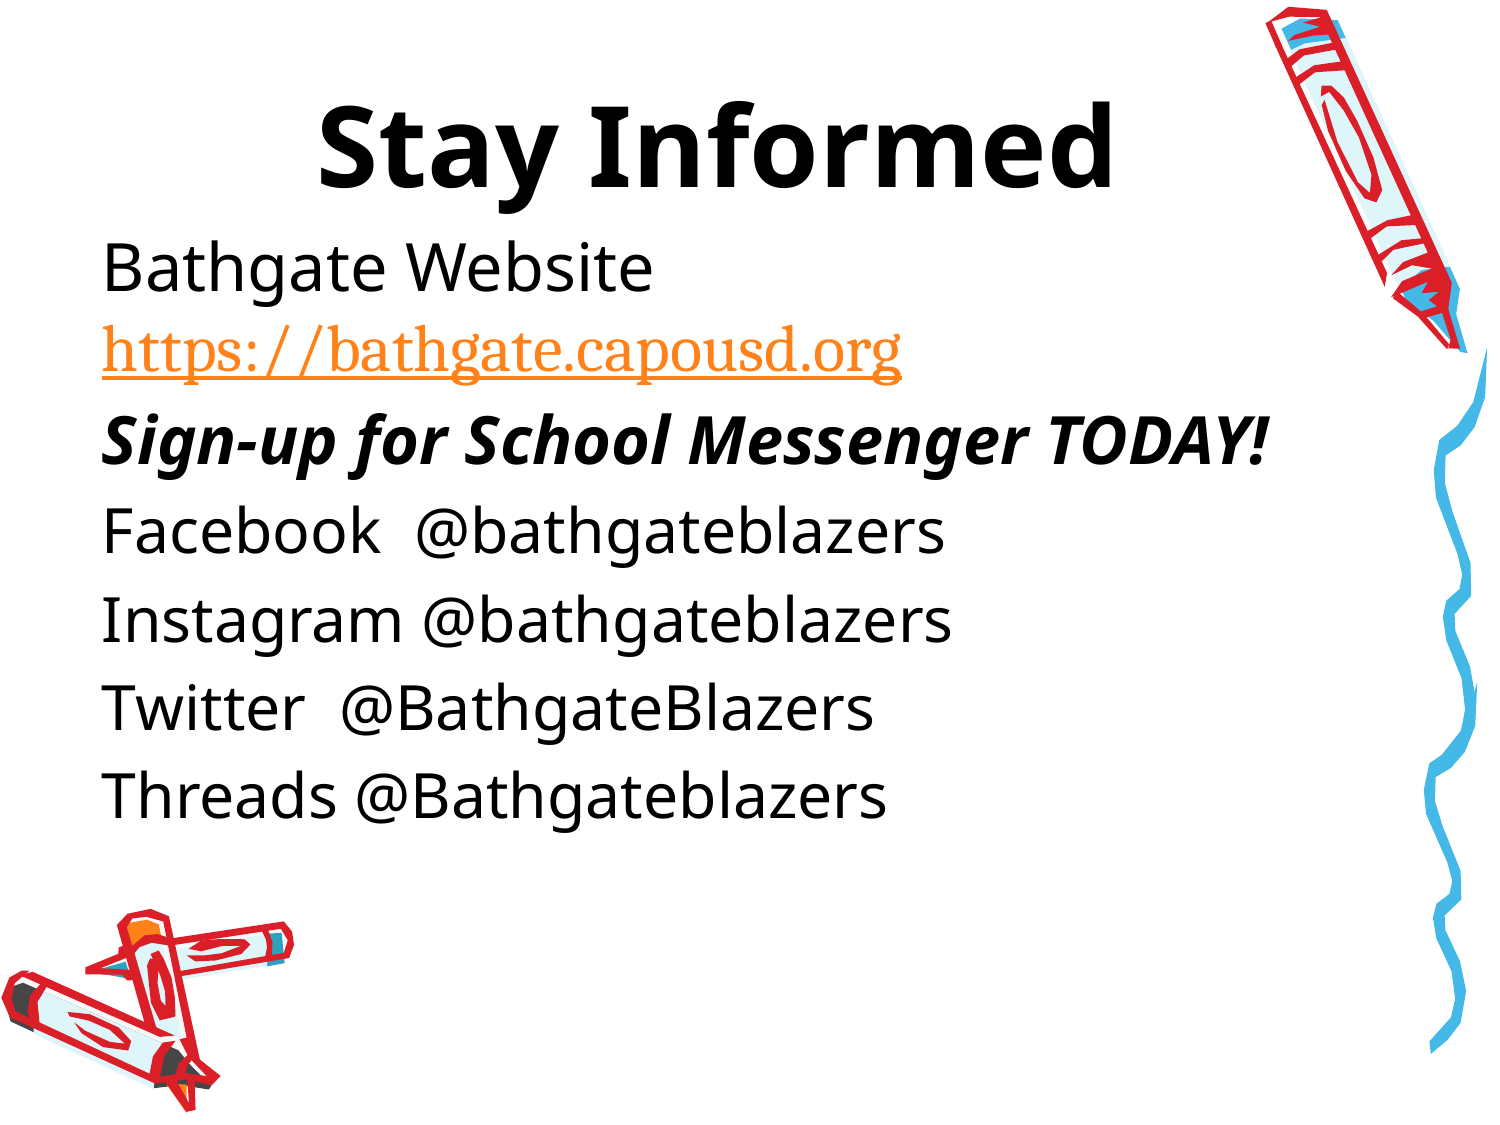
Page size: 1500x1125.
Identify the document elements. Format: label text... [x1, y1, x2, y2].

list Bathgate Website https://bathgate.capousd.org Sign-up for School Messenger TODAY! Facebook @bathgateblazers Instagram @bathgateblazers Twitter @BathgateBlazers Threads @Bathgateblazers [86, 217, 1412, 832]
title Stay Informed [153, 42, 1281, 217]
